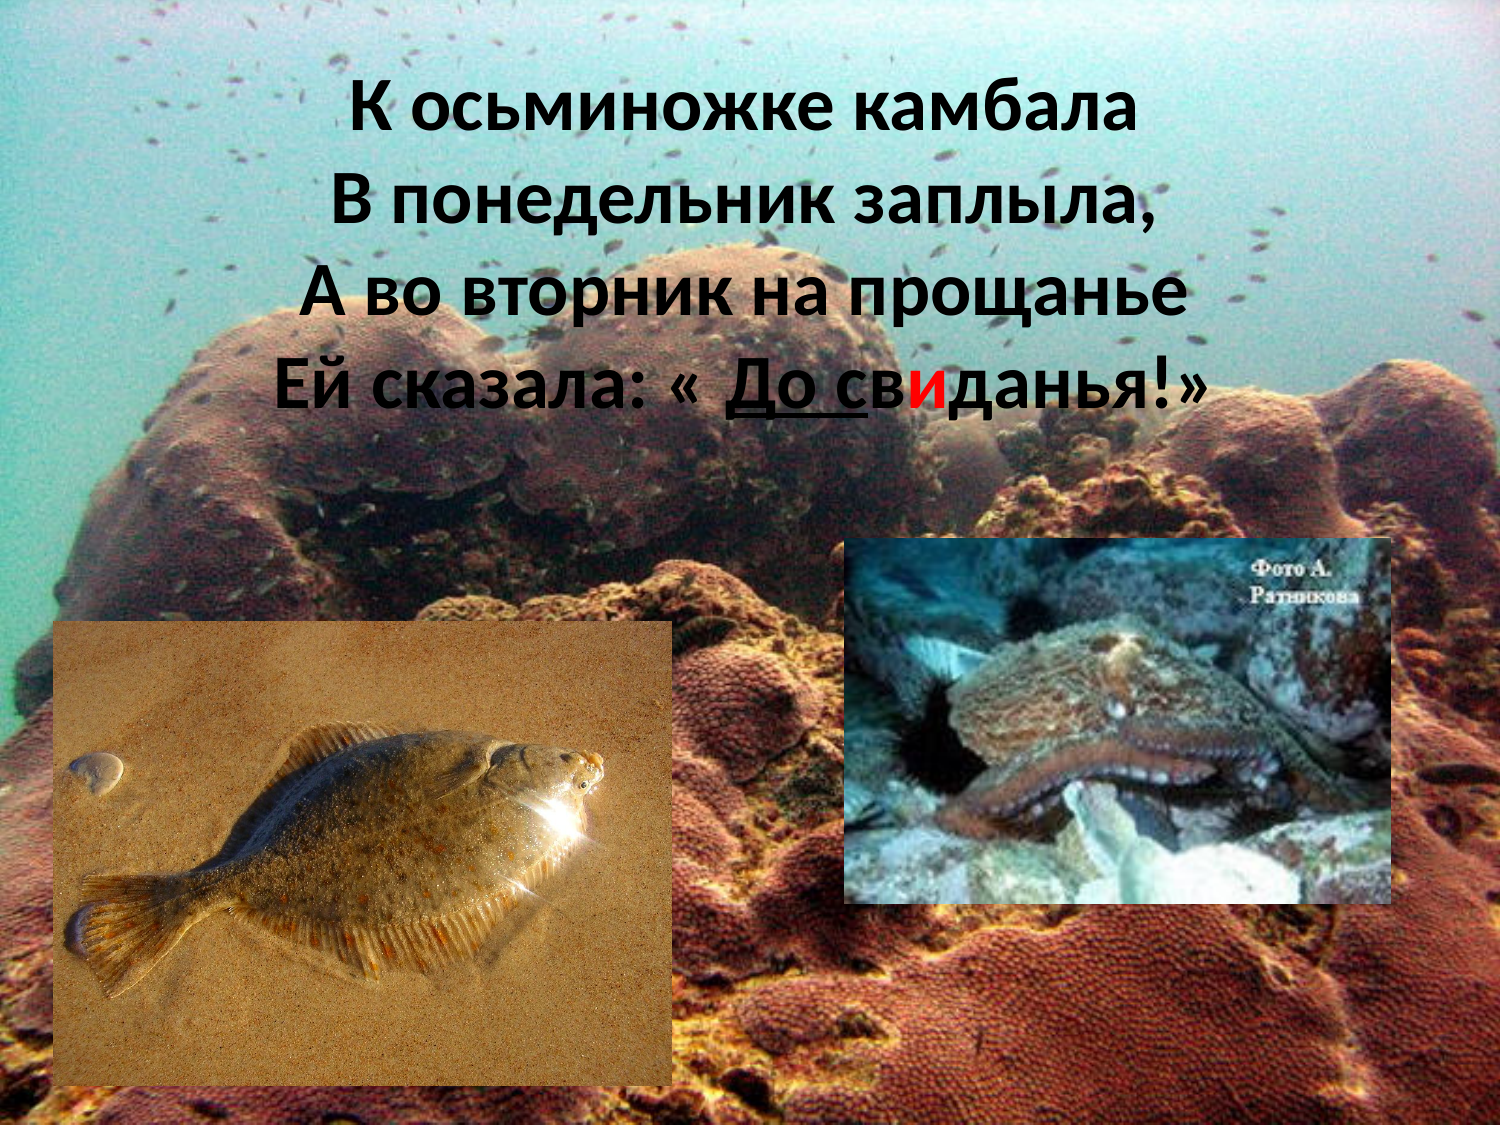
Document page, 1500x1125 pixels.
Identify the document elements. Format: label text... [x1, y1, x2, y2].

picture [0, 0, 1500, 1125]
title К осьминожке камбала В понедельник заплыла, А во вторник на прощанье Ей сказала: « До свиданья!» [64, 45, 1425, 433]
